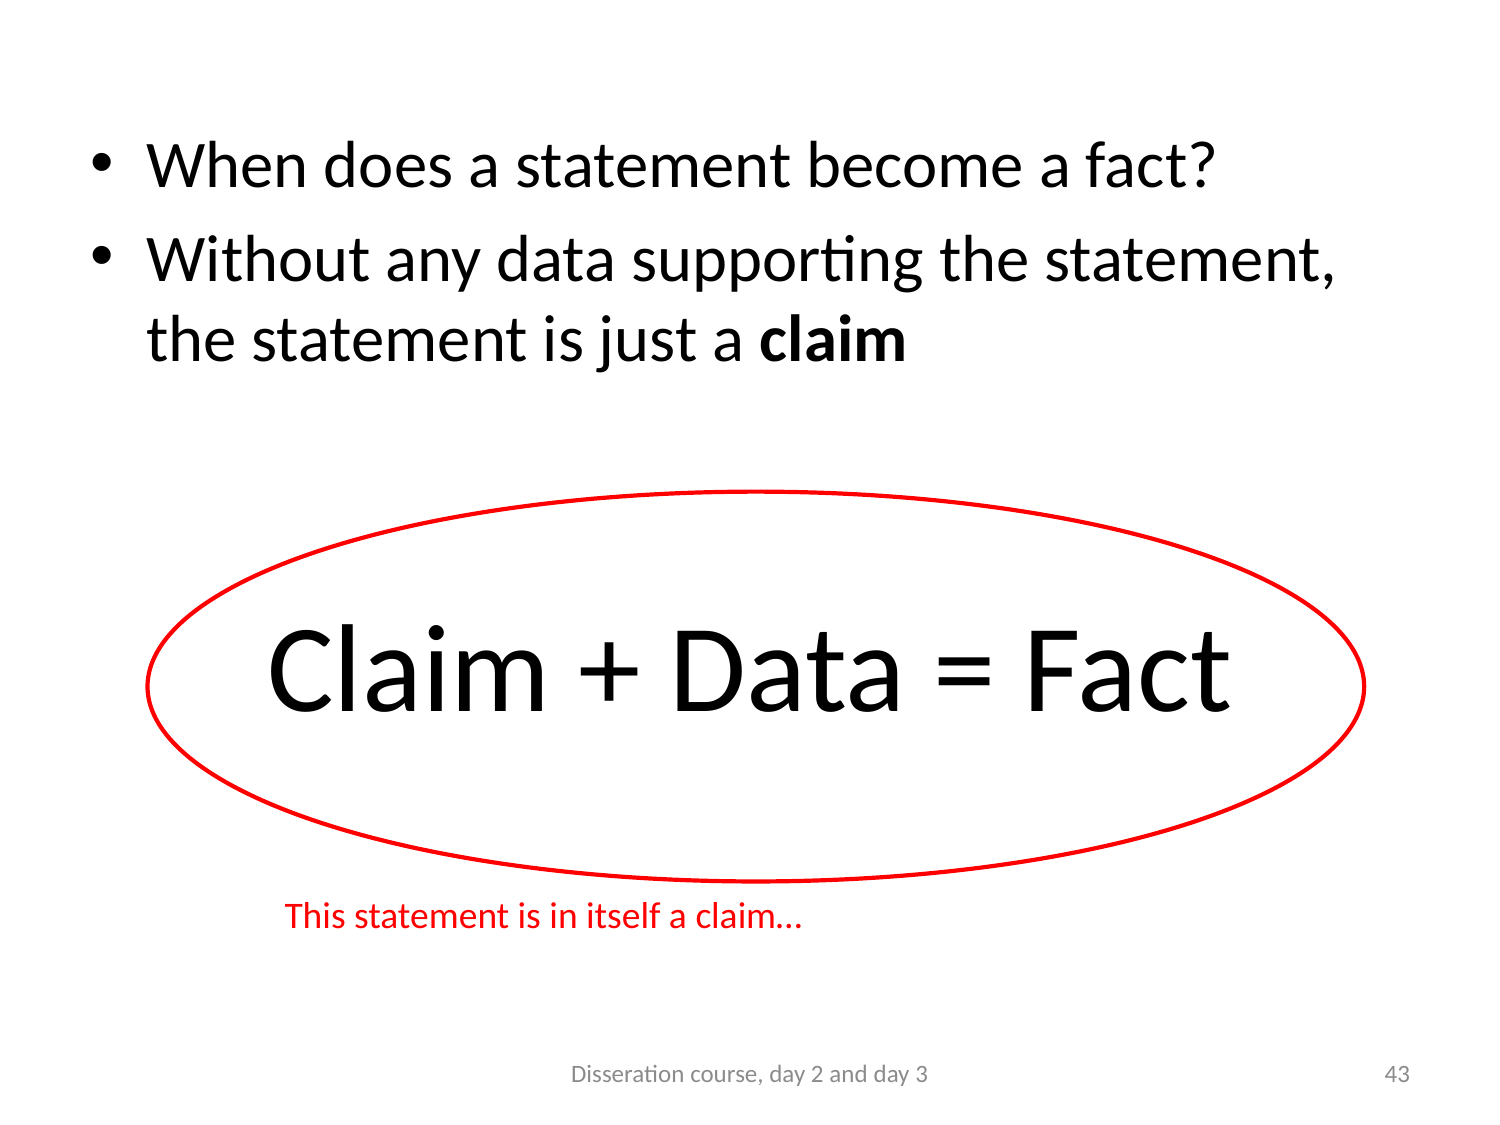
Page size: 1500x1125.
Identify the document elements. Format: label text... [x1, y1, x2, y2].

footer Disseration course, day 2 and day 3 [512, 1042, 988, 1103]
slide_number 43 [1074, 1042, 1425, 1103]
text_box This statement is in itself a claim… [269, 884, 818, 944]
list When does a statement become a fact? Without any data supporting the statement, the statement is just a claim Claim + Data = Fact [75, 113, 1425, 1000]
text_box [145, 489, 1367, 884]
